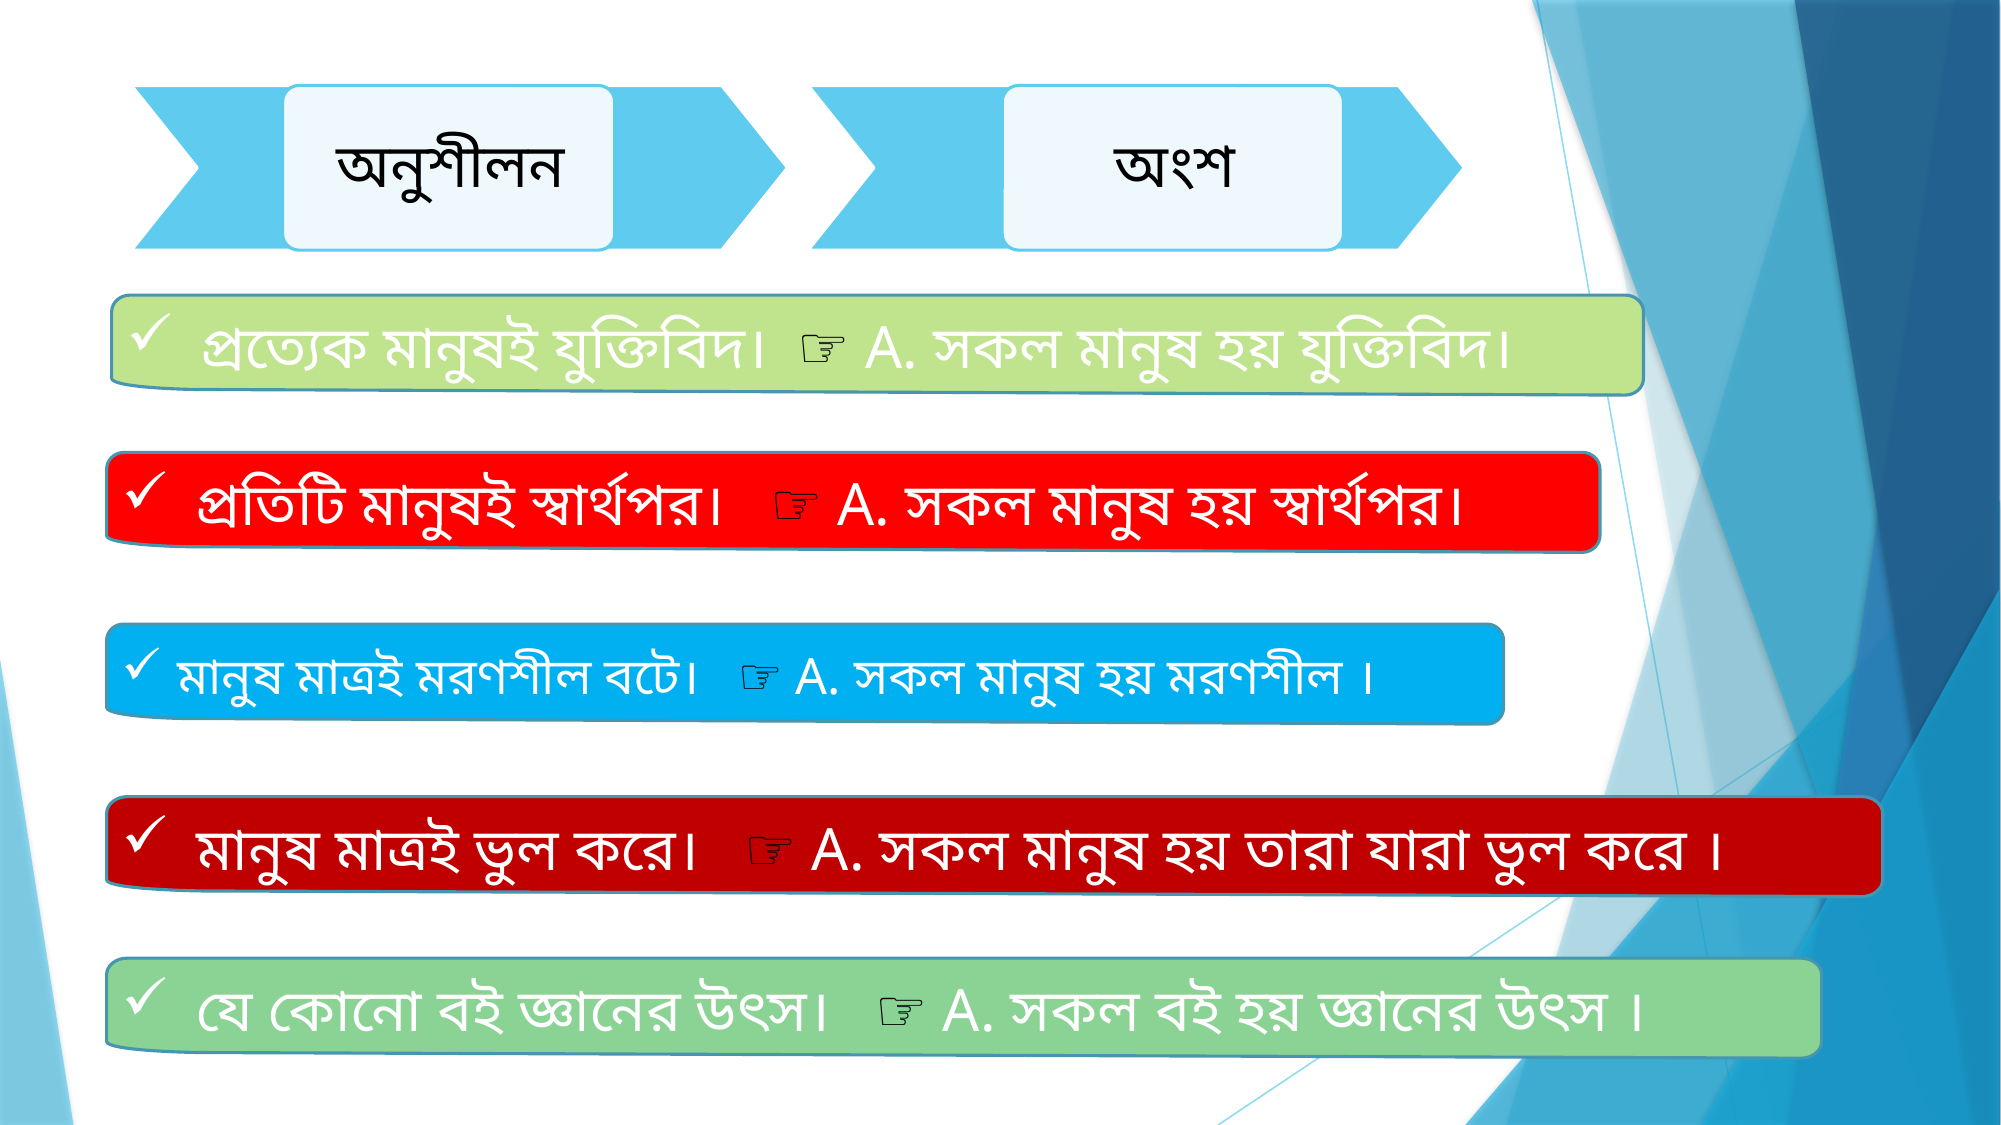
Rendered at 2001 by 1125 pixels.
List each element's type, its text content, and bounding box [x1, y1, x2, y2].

text_box প্রত্যেক মানুষই যুক্তিবিদ। ☞ A. সকল মানুষ হয় যুক্তিবিদ। [110, 293, 1646, 397]
text_box মানুষ মাত্রই ভুল করে। ☞ A. সকল মানুষ হয় তারা যারা ভুল করে । [105, 795, 1885, 899]
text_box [130, 84, 1465, 292]
text_box মানুষ মাত্রই মরণশীল বটে। ☞ A. সকল মানুষ হয় মরণশীল । [105, 622, 1506, 726]
text_box যে কোনো বই জ্ঞানের উৎস। ☞ A. সকল বই হয় জ্ঞানের উৎস । [105, 956, 1824, 1060]
text_box প্রতিটি মানুষই স্বার্থপর। ☞ A. সকল মানুষ হয় স্বার্থপর। [105, 450, 1602, 554]
